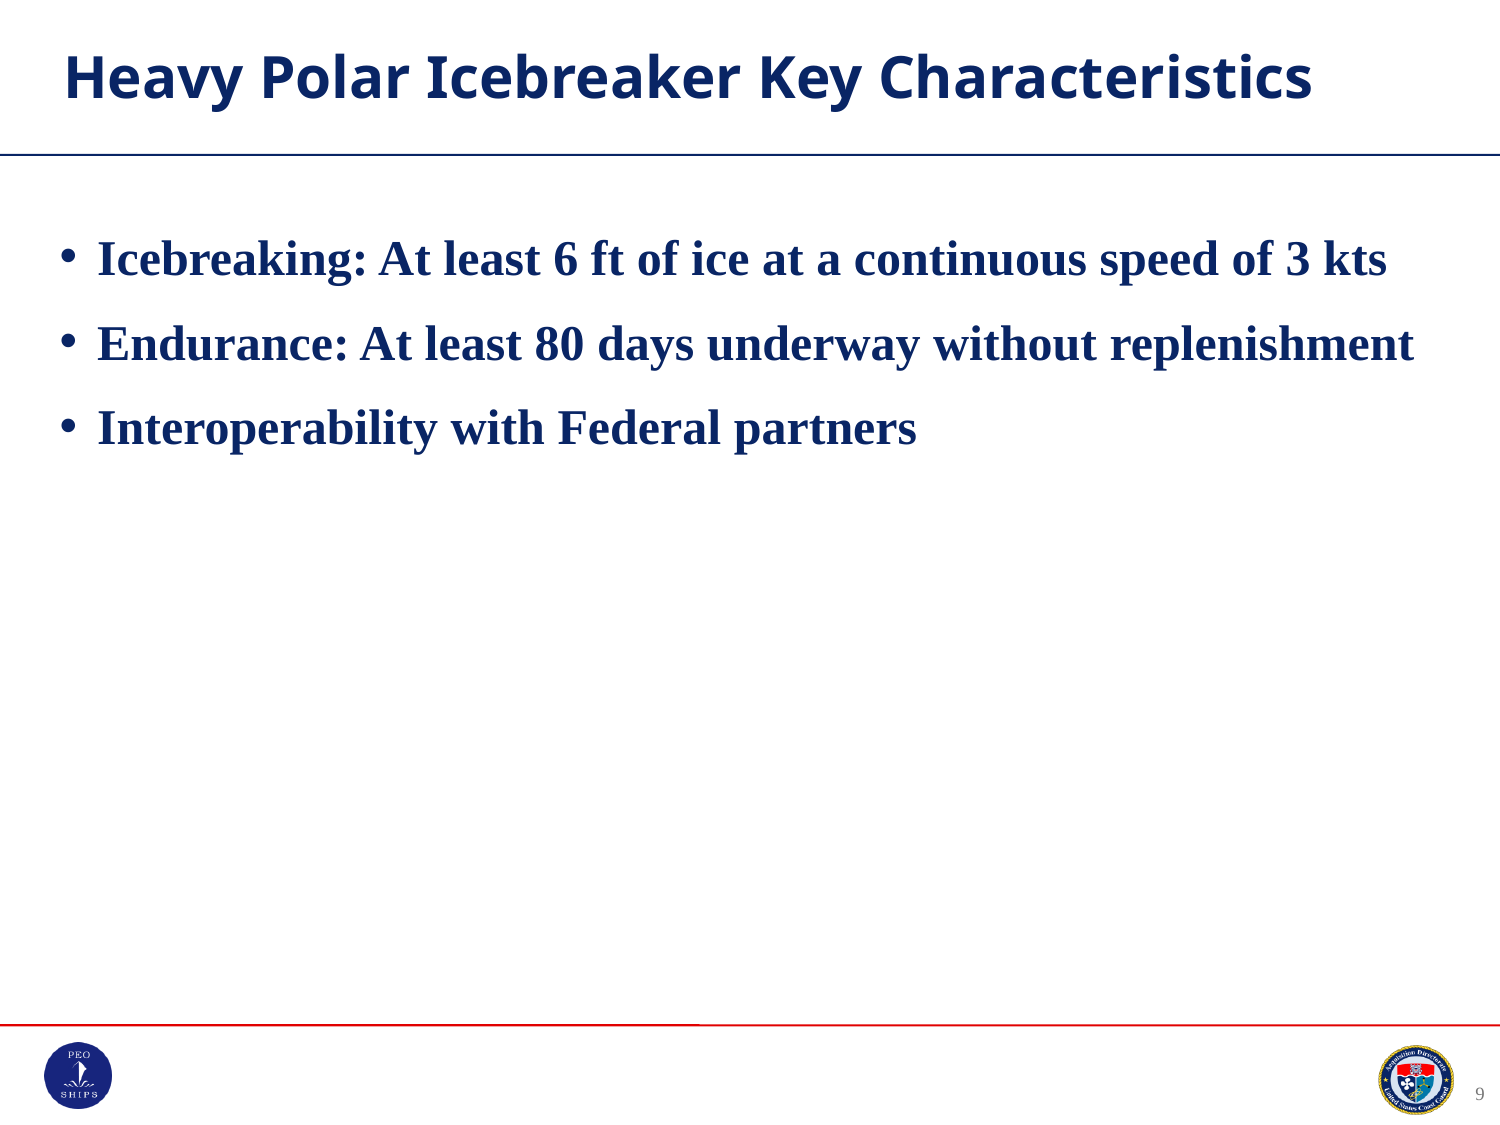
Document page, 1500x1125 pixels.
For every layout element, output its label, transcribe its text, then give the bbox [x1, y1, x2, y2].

picture [1375, 1112, 1460, 1117]
list Icebreaking: At least 6 ft of ice at a continuous speed of 3 kts Endurance: At least 80 days underway without replenishment Interoperability with Federal partners [44, 217, 1460, 961]
picture [44, 1042, 112, 1109]
slide_number 9 [1329, 1032, 1500, 1112]
title Heavy Polar Icebreaker Key Characteristics [48, 0, 1457, 160]
